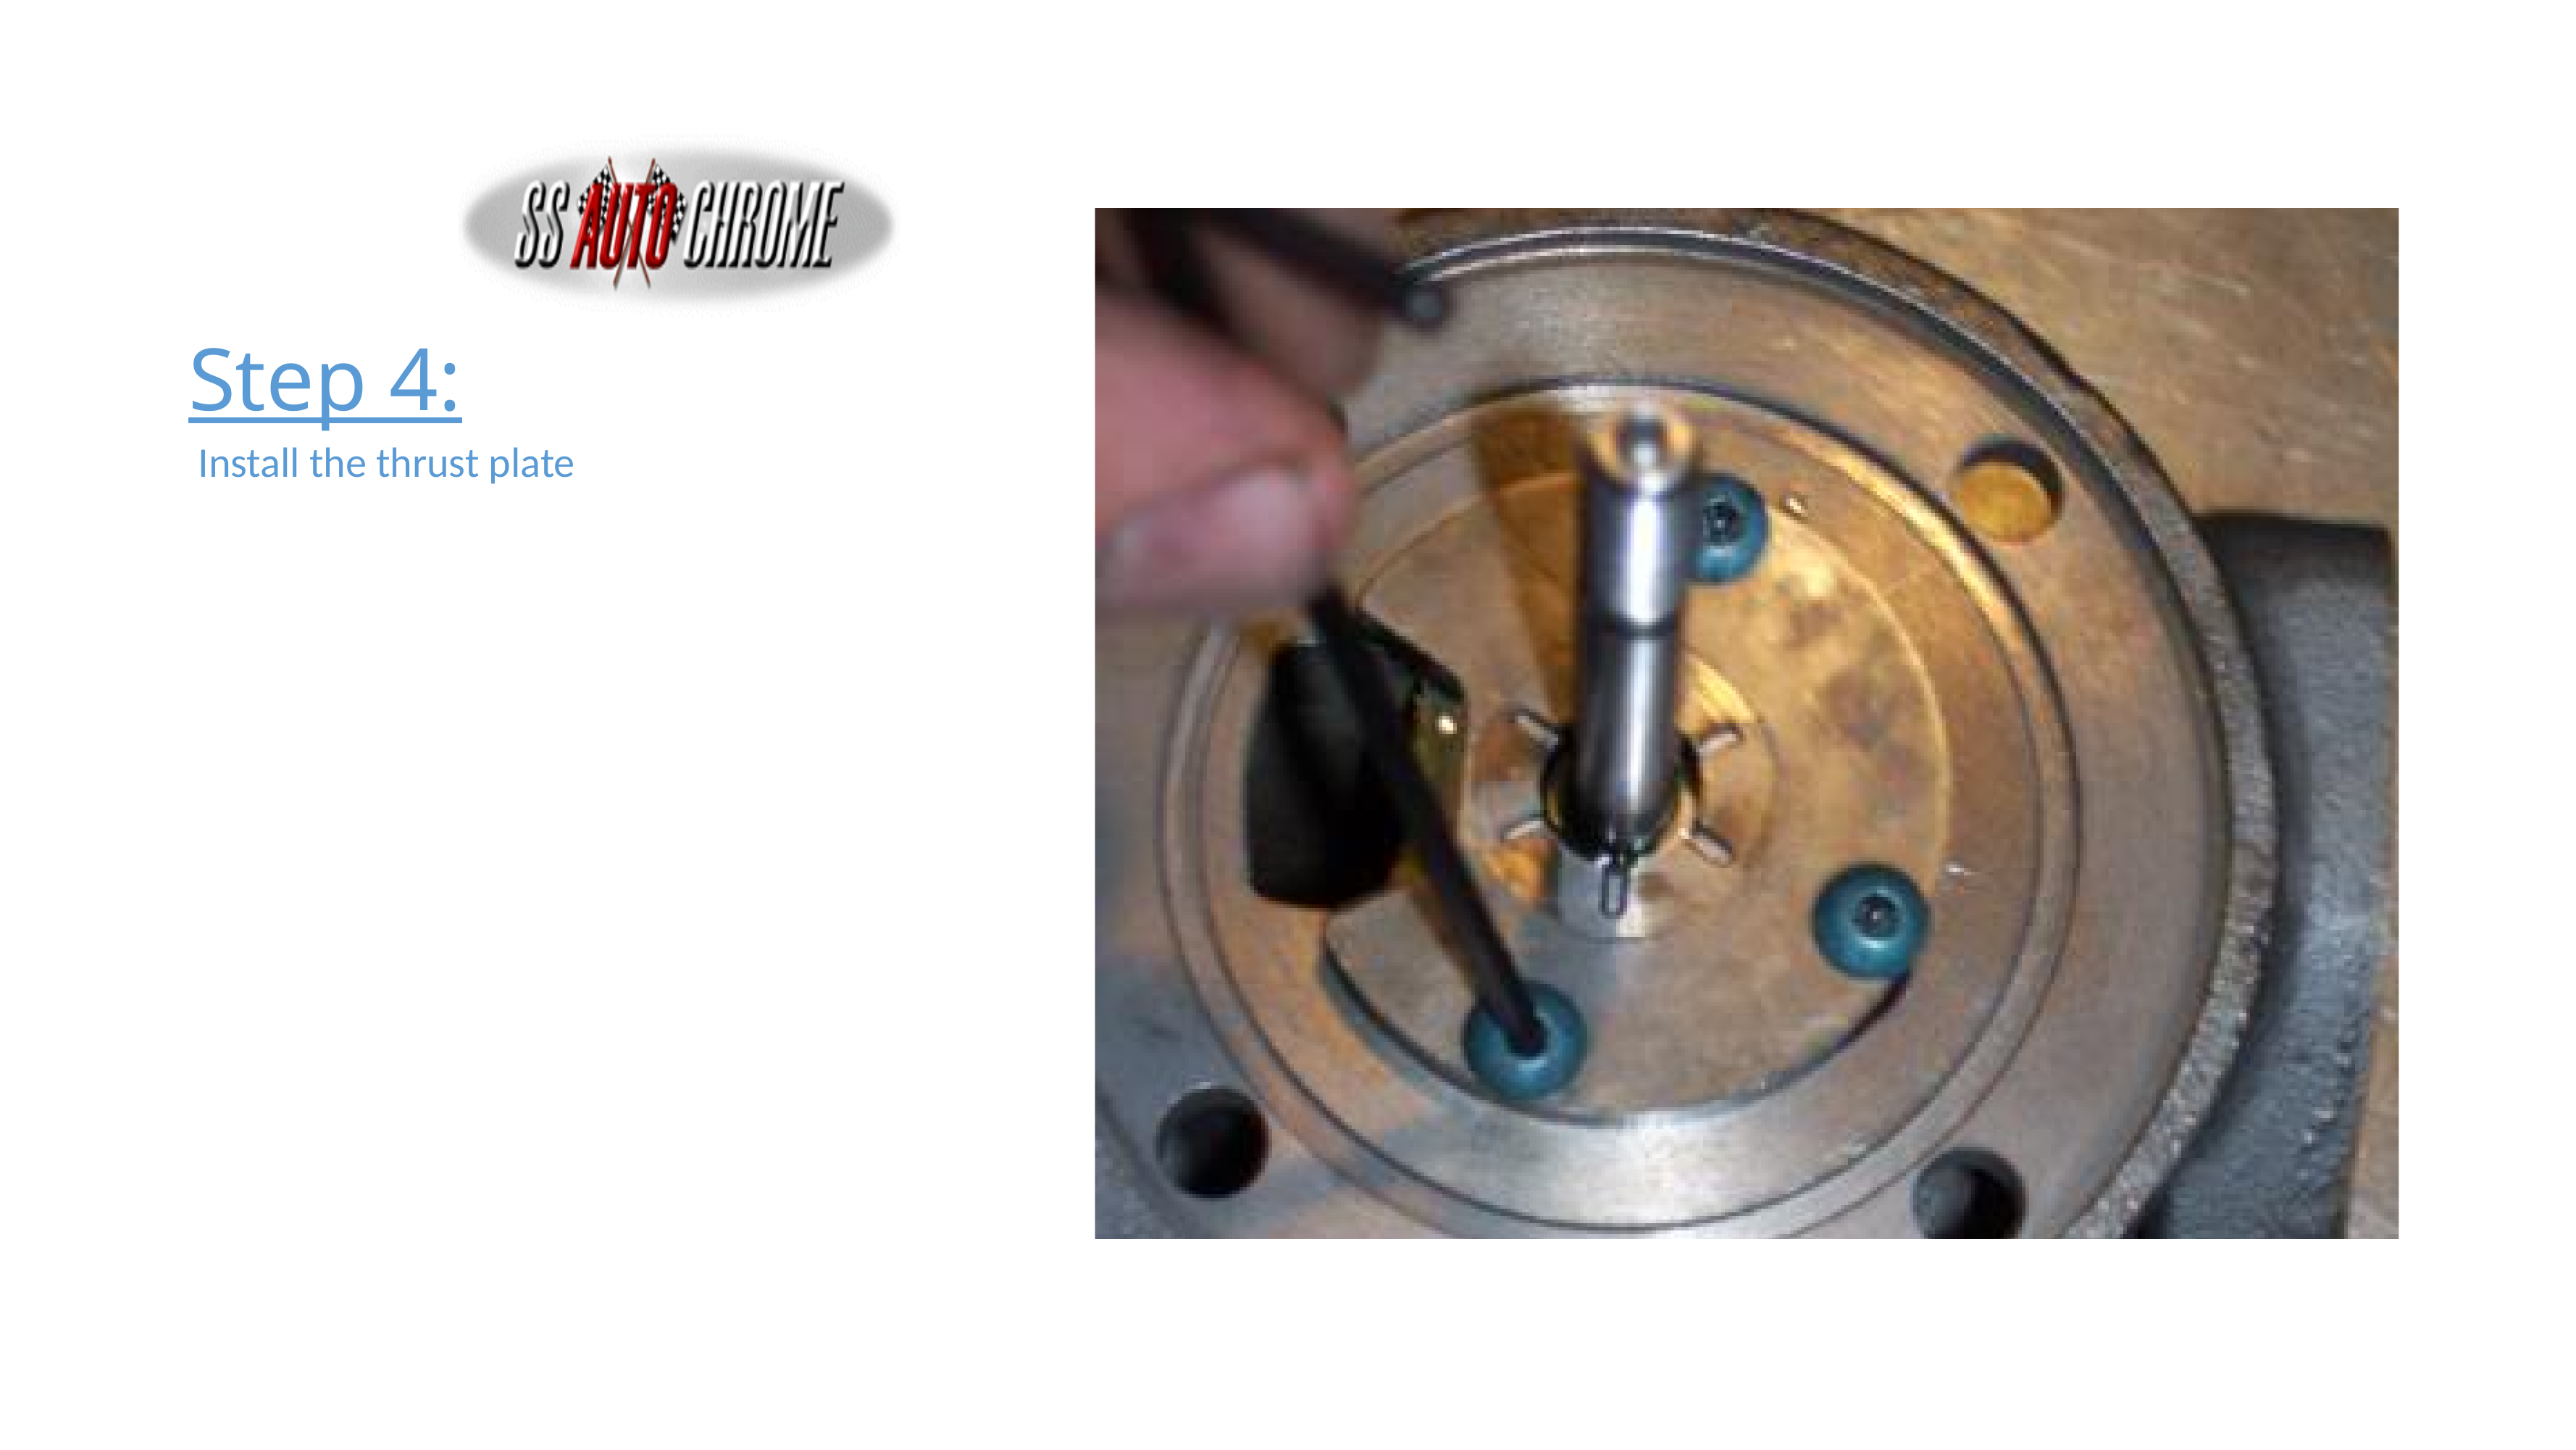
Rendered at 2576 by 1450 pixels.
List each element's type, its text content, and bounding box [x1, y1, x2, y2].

list Install the thrust plate [177, 435, 1008, 1241]
title Step 4: [177, 96, 1008, 435]
picture [455, 125, 903, 318]
picture [1095, 208, 2399, 1239]
